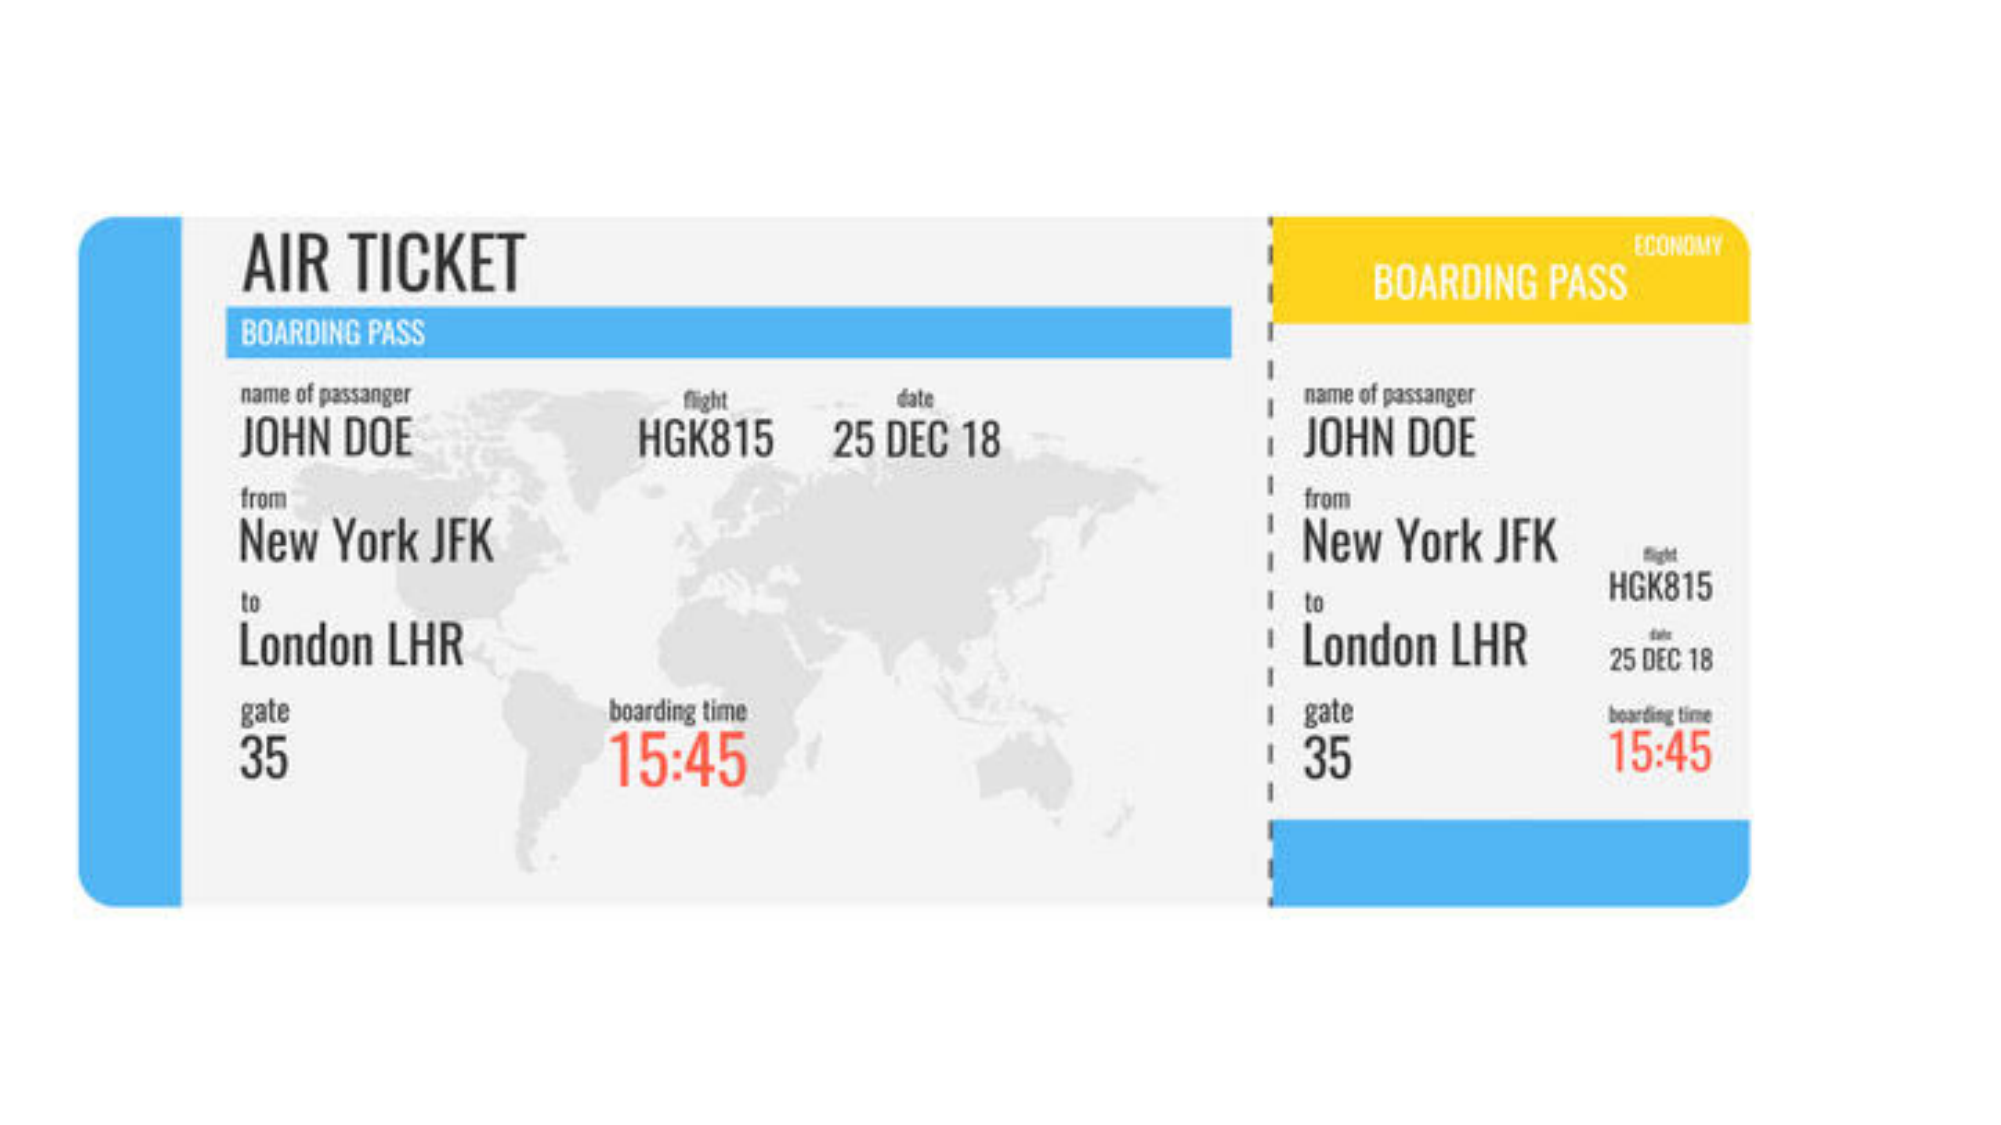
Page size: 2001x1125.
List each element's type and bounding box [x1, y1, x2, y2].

picture [30, 168, 1799, 956]
